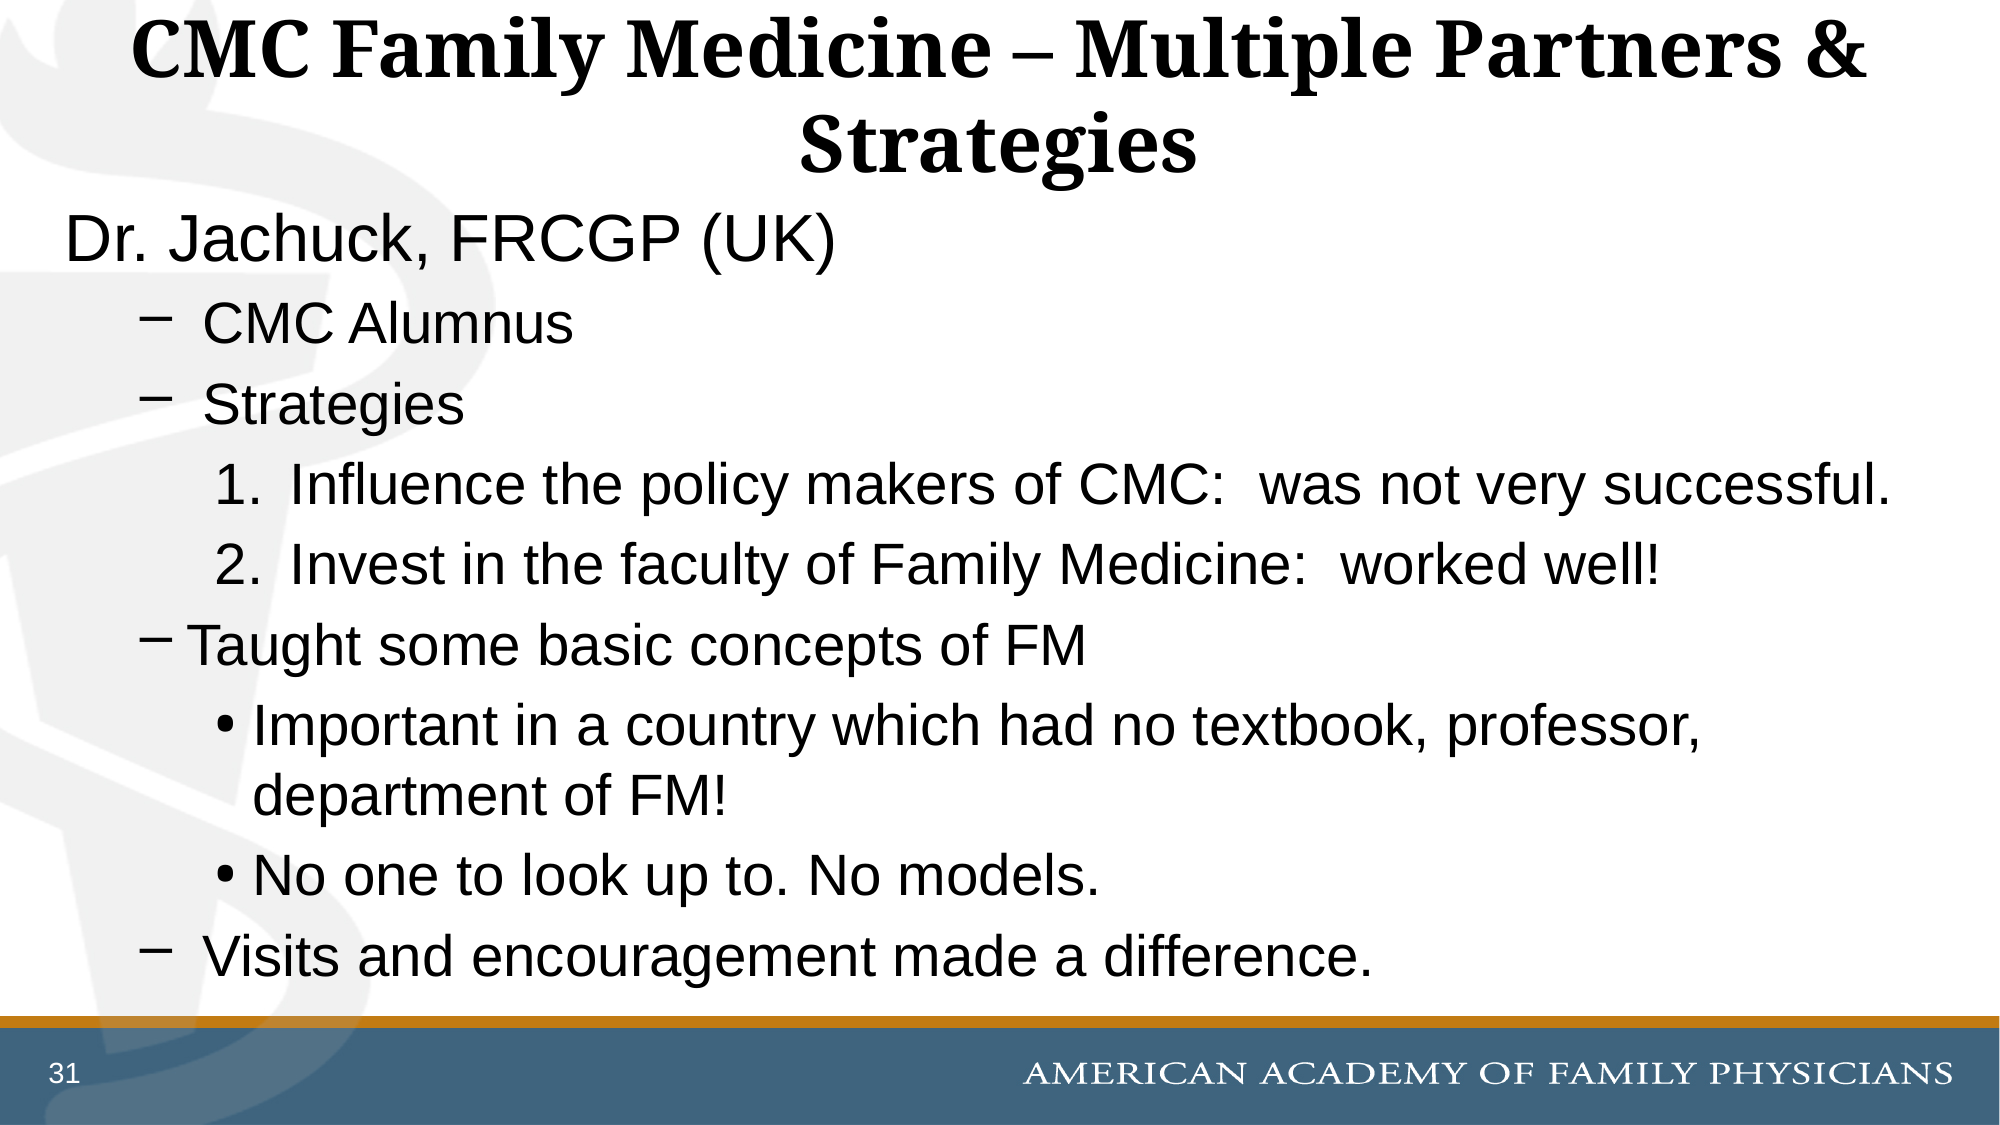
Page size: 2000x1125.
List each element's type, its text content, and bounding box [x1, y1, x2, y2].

slide_number 31 [33, 1046, 150, 1125]
list Dr. Jachuck, FRCGP (UK) CMC Alumnus Strategies Influence the policy makers of CMC: was not very successful. Invest in the faculty of Family Medicine: worked well! Taught some basic concepts of FM Important in a country which had no textbook, professor, department of FM! No one to look up to. No models. Visits and encouragement made a difference. [49, 187, 1963, 1013]
picture [0, 0, 2000, 1125]
title CMC Family Medicine – Multiple Partners & Strategies [5, 0, 1994, 188]
